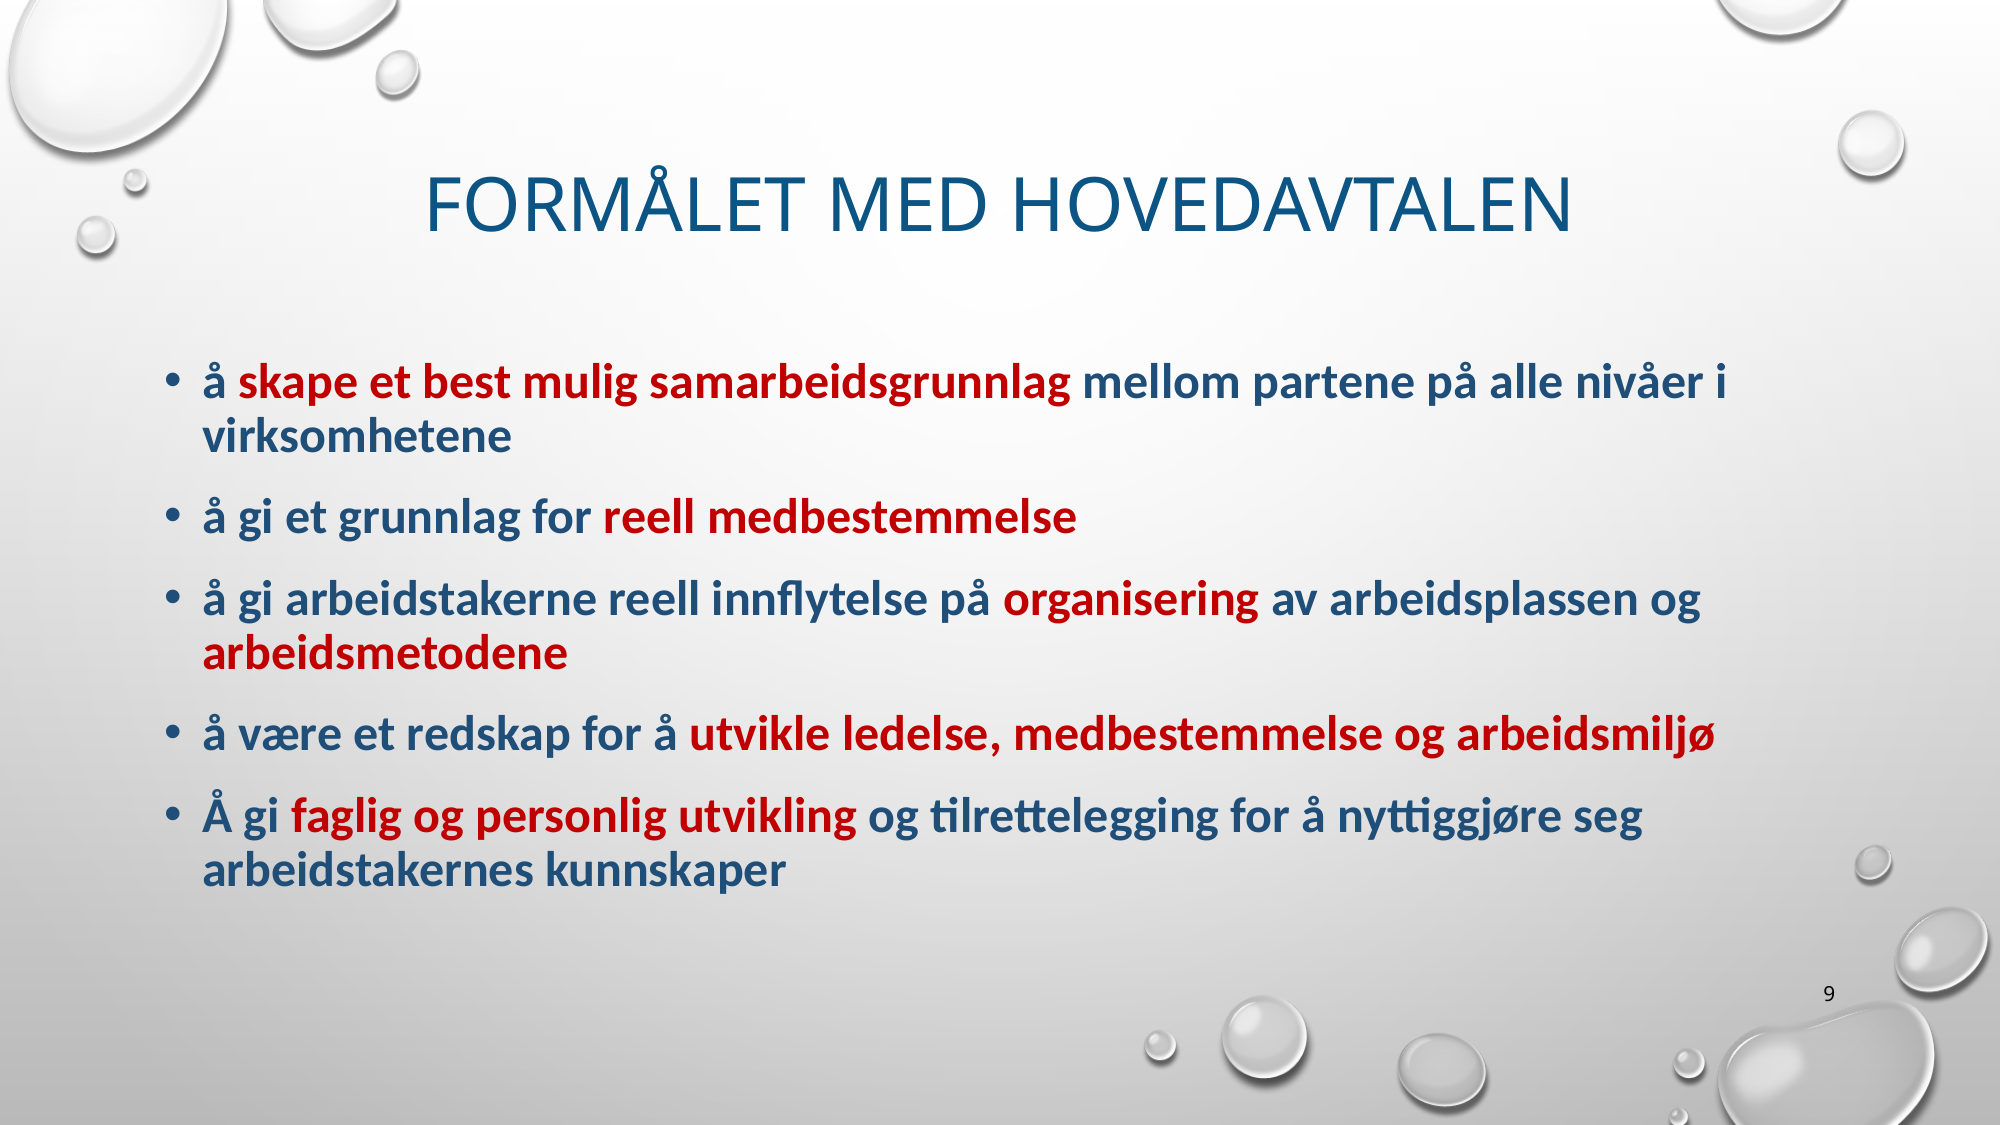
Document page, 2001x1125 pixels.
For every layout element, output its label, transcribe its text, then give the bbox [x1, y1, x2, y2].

slide_number 9 [1724, 965, 1851, 1025]
list å skape et best mulig samarbeidsgrunnlag mellom partene på alle nivåer i virksomhetene å gi et grunnlag for reell medbestemmelse å gi arbeidstakerne reell innflytelse på organisering av arbeidsplassen og arbeidsmetodene å være et redskap for å utvikle ledelse, medbestemmelse og arbeidsmiljø Å gi faglig og personlig utvikling og tilrettelegging for å nyttiggjøre seg arbeidstakernes kunnskaper [149, 347, 1850, 1003]
picture [0, 0, 2000, 1125]
title Formålet med hovedavtalen [149, 101, 1851, 314]
